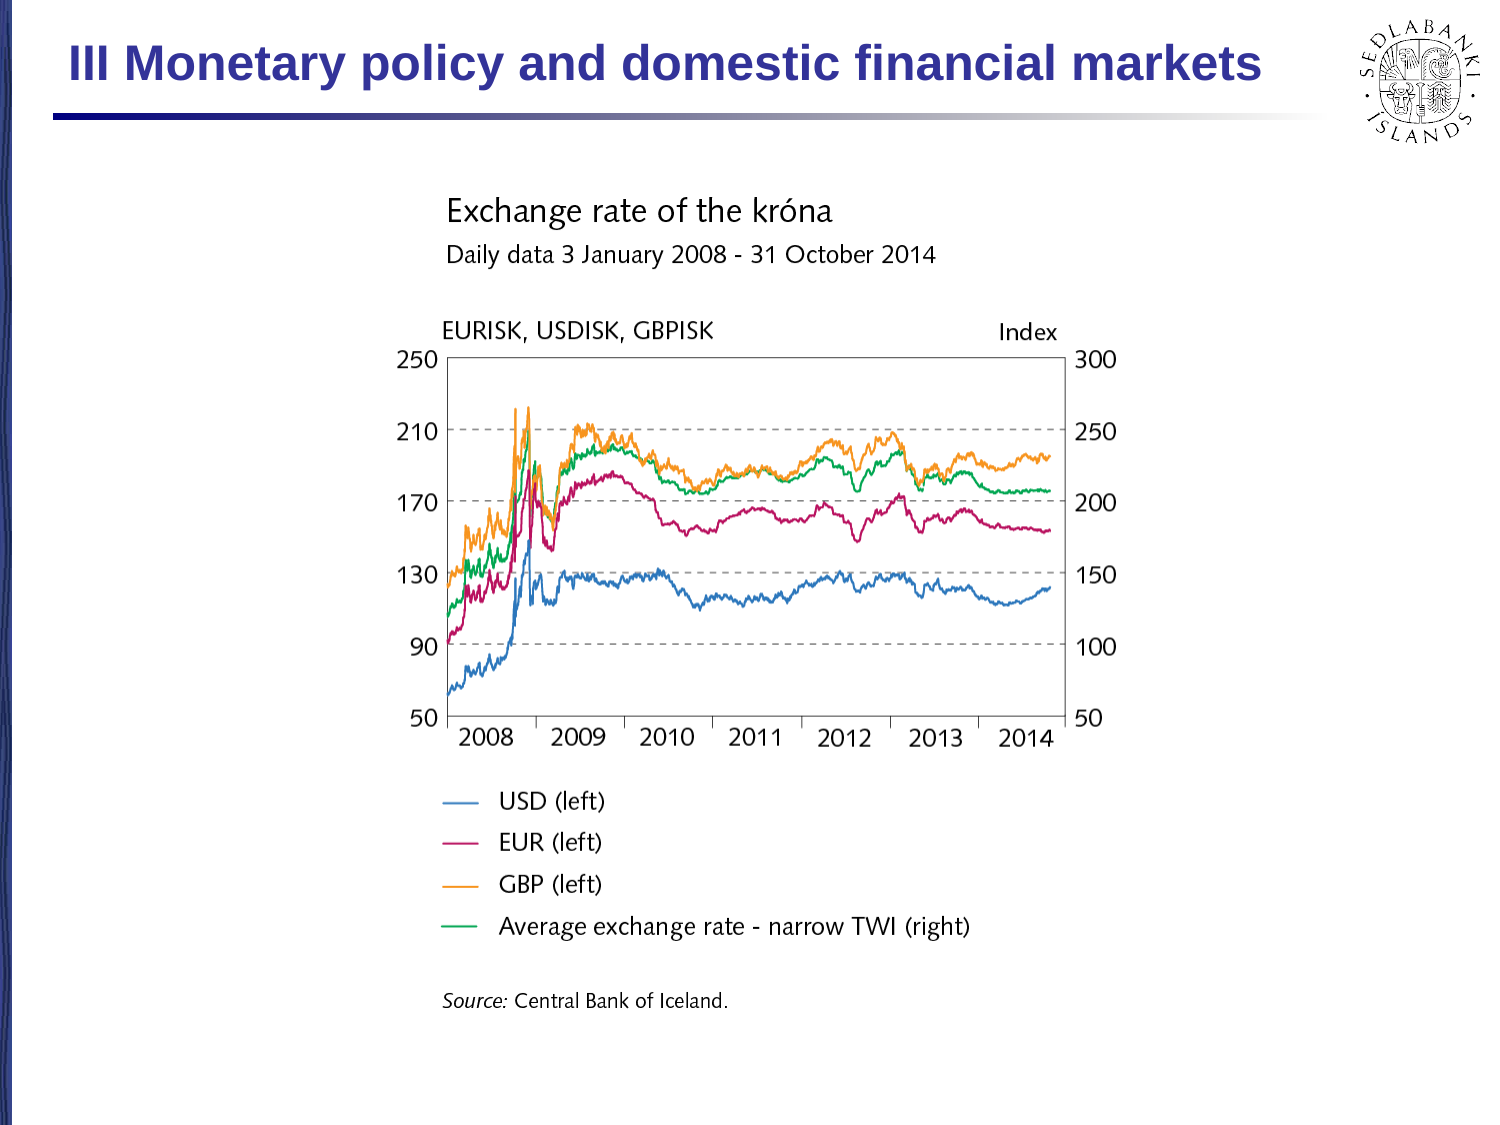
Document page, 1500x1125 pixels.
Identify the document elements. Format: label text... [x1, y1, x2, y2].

picture [1357, 18, 1482, 149]
picture [0, 0, 12, 1125]
title III Monetary policy and domestic financial markets [52, 10, 1330, 111]
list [395, 194, 1117, 1013]
